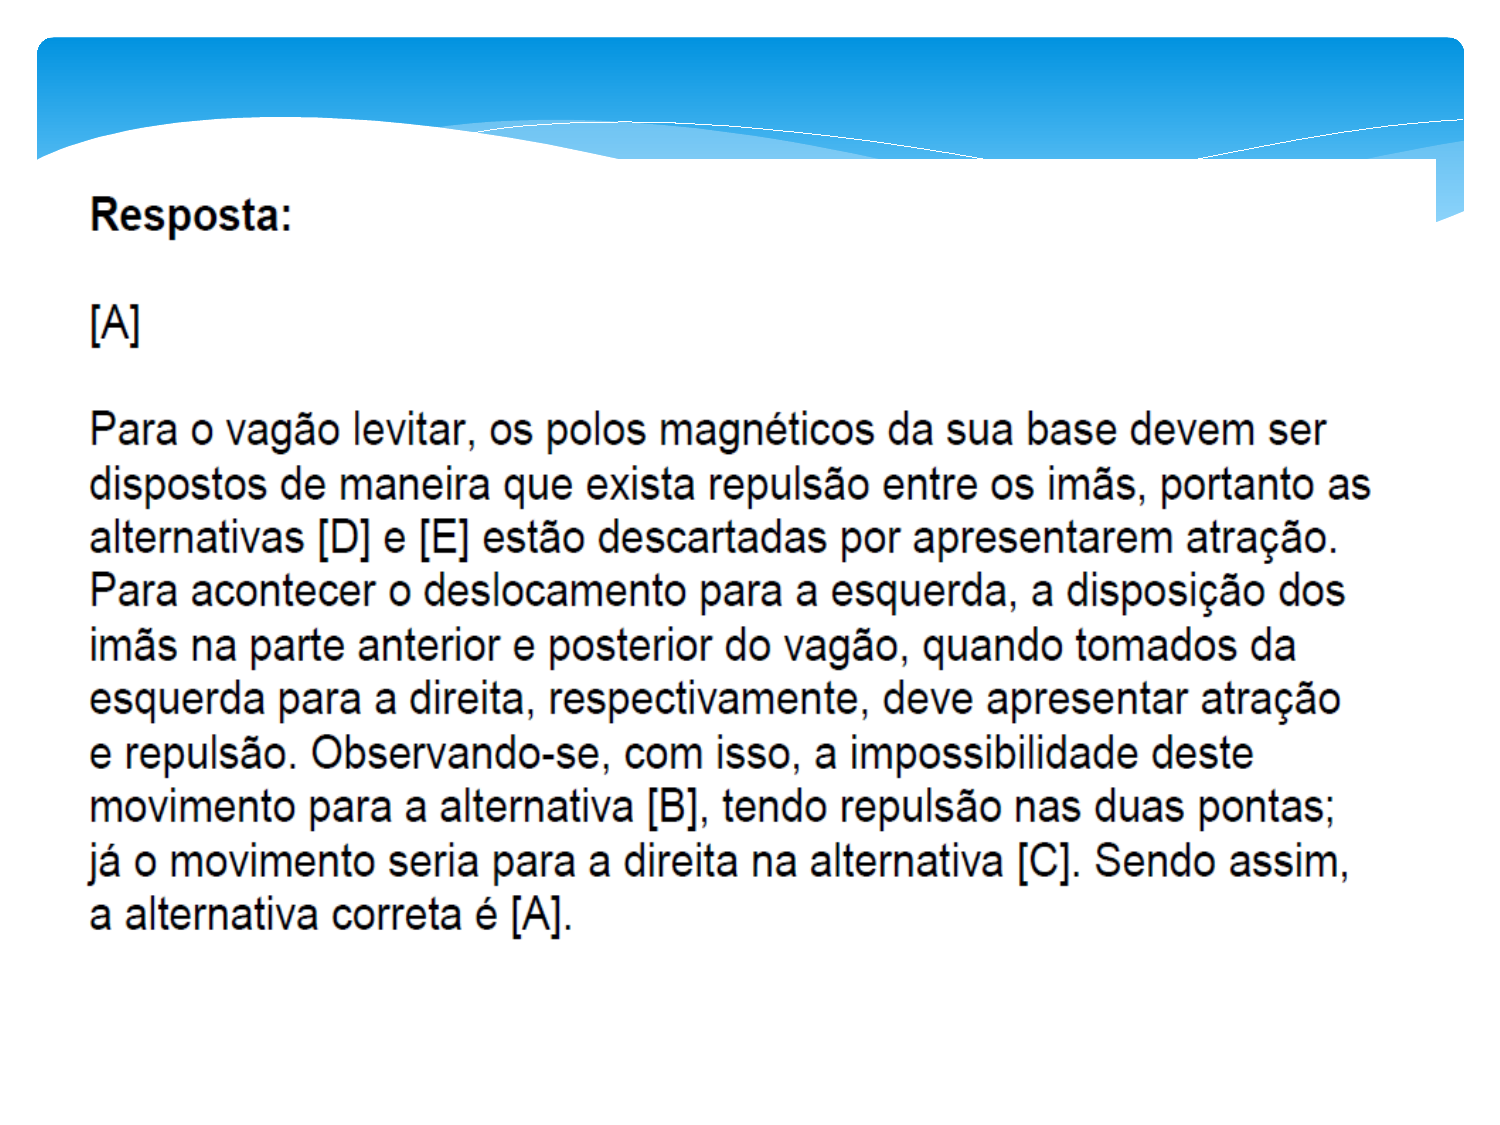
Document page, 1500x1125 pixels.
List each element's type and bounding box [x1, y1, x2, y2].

picture [41, 159, 1436, 966]
